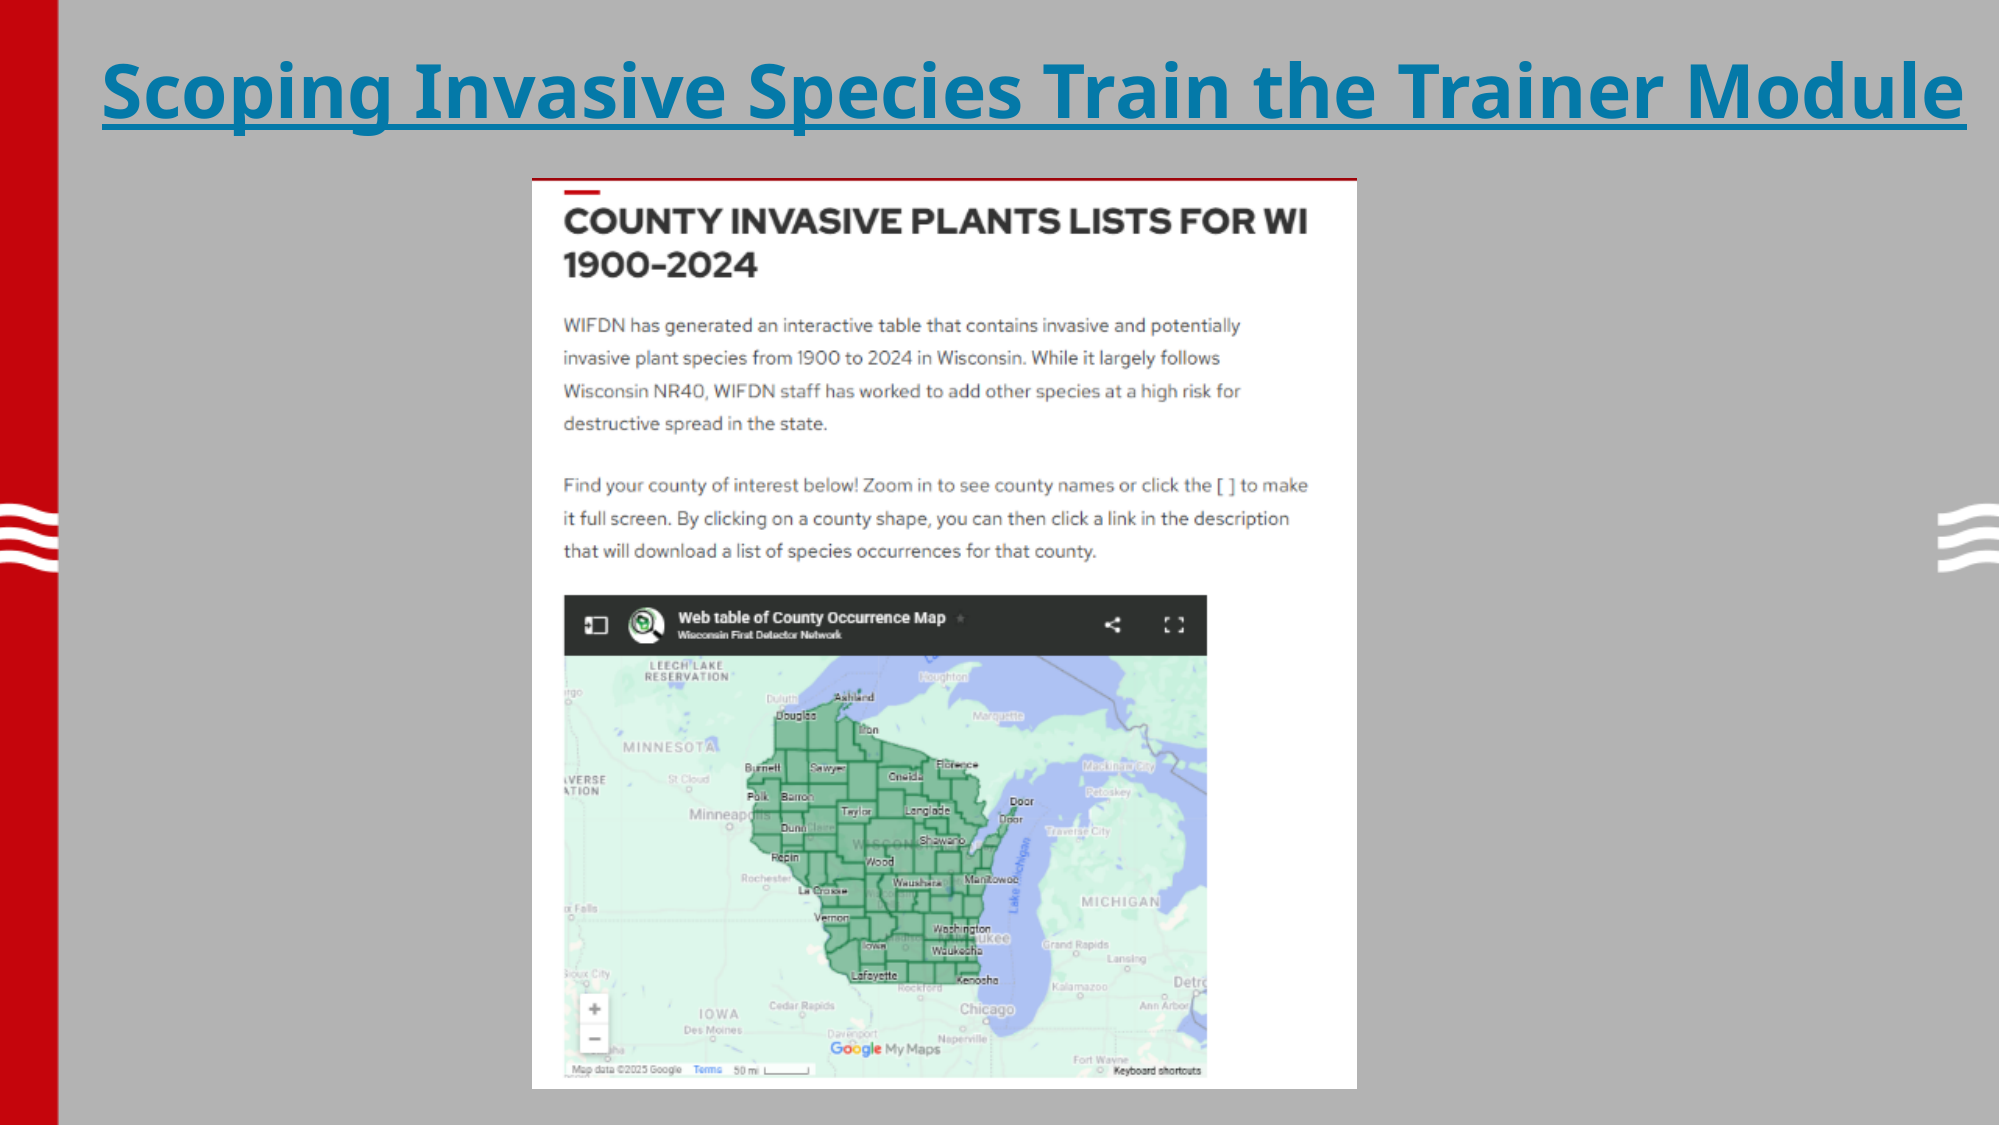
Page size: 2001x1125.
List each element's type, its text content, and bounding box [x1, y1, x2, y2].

text_box Scoping Invasive Species Train the Trainer Module [87, 36, 2000, 334]
picture [0, 0, 2000, 1125]
